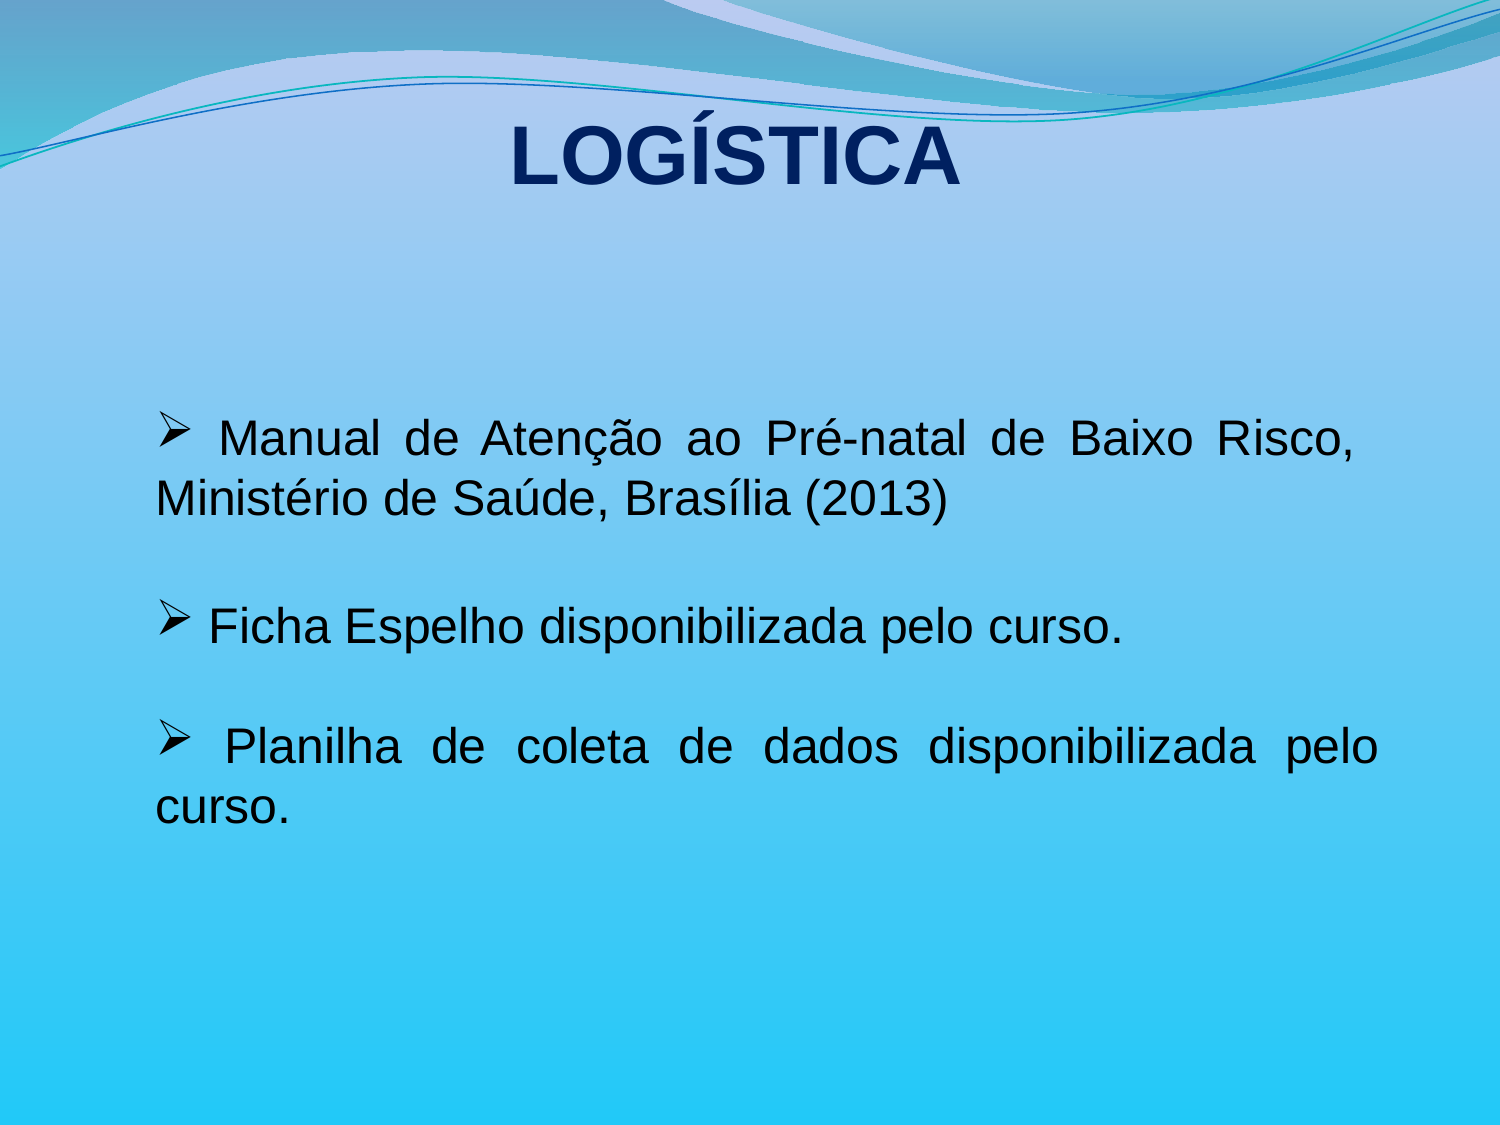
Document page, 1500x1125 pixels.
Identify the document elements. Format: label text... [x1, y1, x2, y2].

text_box Manual de Atenção ao Pré-natal de Baixo Risco, Ministério de Saúde, Brasília (2013) [140, 398, 1371, 534]
text_box LOGÍSTICA [494, 93, 978, 209]
text_box Ficha Espelho disponibilizada pelo curso. Planilha de coleta de dados disponibilizada pelo curso. [140, 585, 1395, 841]
